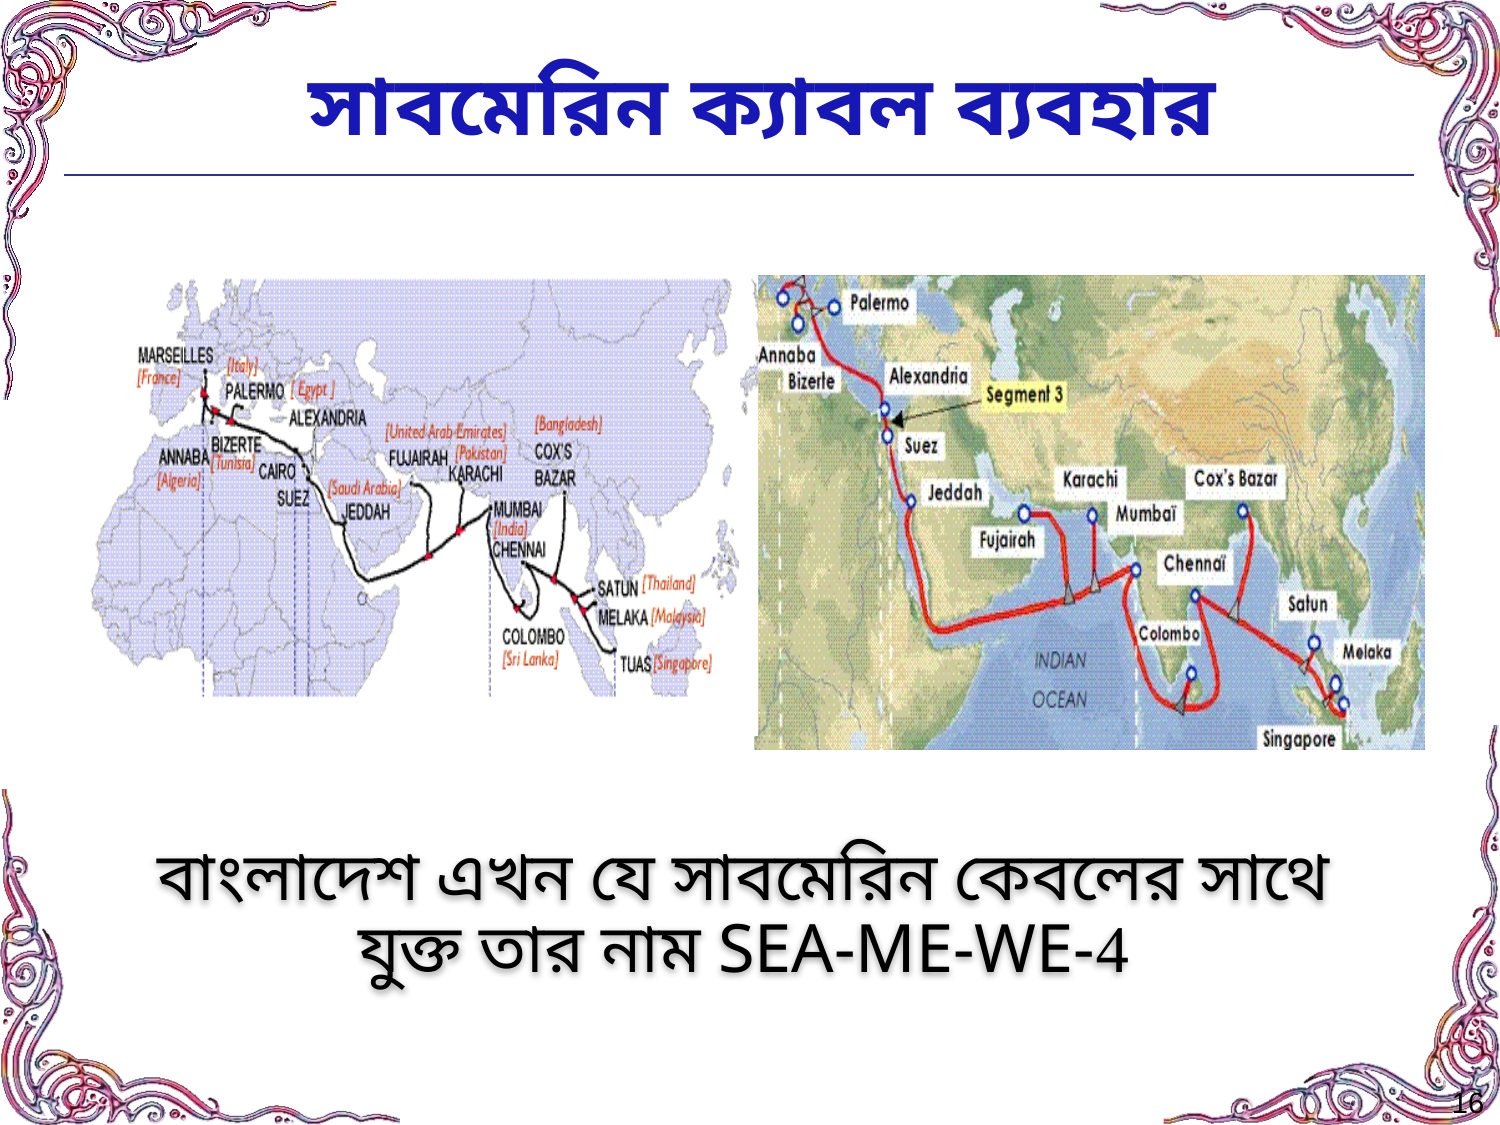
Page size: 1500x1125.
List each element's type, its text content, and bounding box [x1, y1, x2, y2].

picture [1, 789, 400, 1125]
slide_number 16 [1424, 1077, 1500, 1125]
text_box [87, 274, 1426, 751]
picture [0, 0, 337, 400]
picture [1100, 0, 1500, 337]
picture [1163, 725, 1500, 1125]
text_box বাংলাদেশ এখন যে সাবমেরিন কেবলের সাথে যুক্ত তার নাম SEA-ME-WE-4 [99, 835, 1388, 995]
title সাবমেরিন ক্যাবল ব্যবহার [87, 62, 1438, 143]
